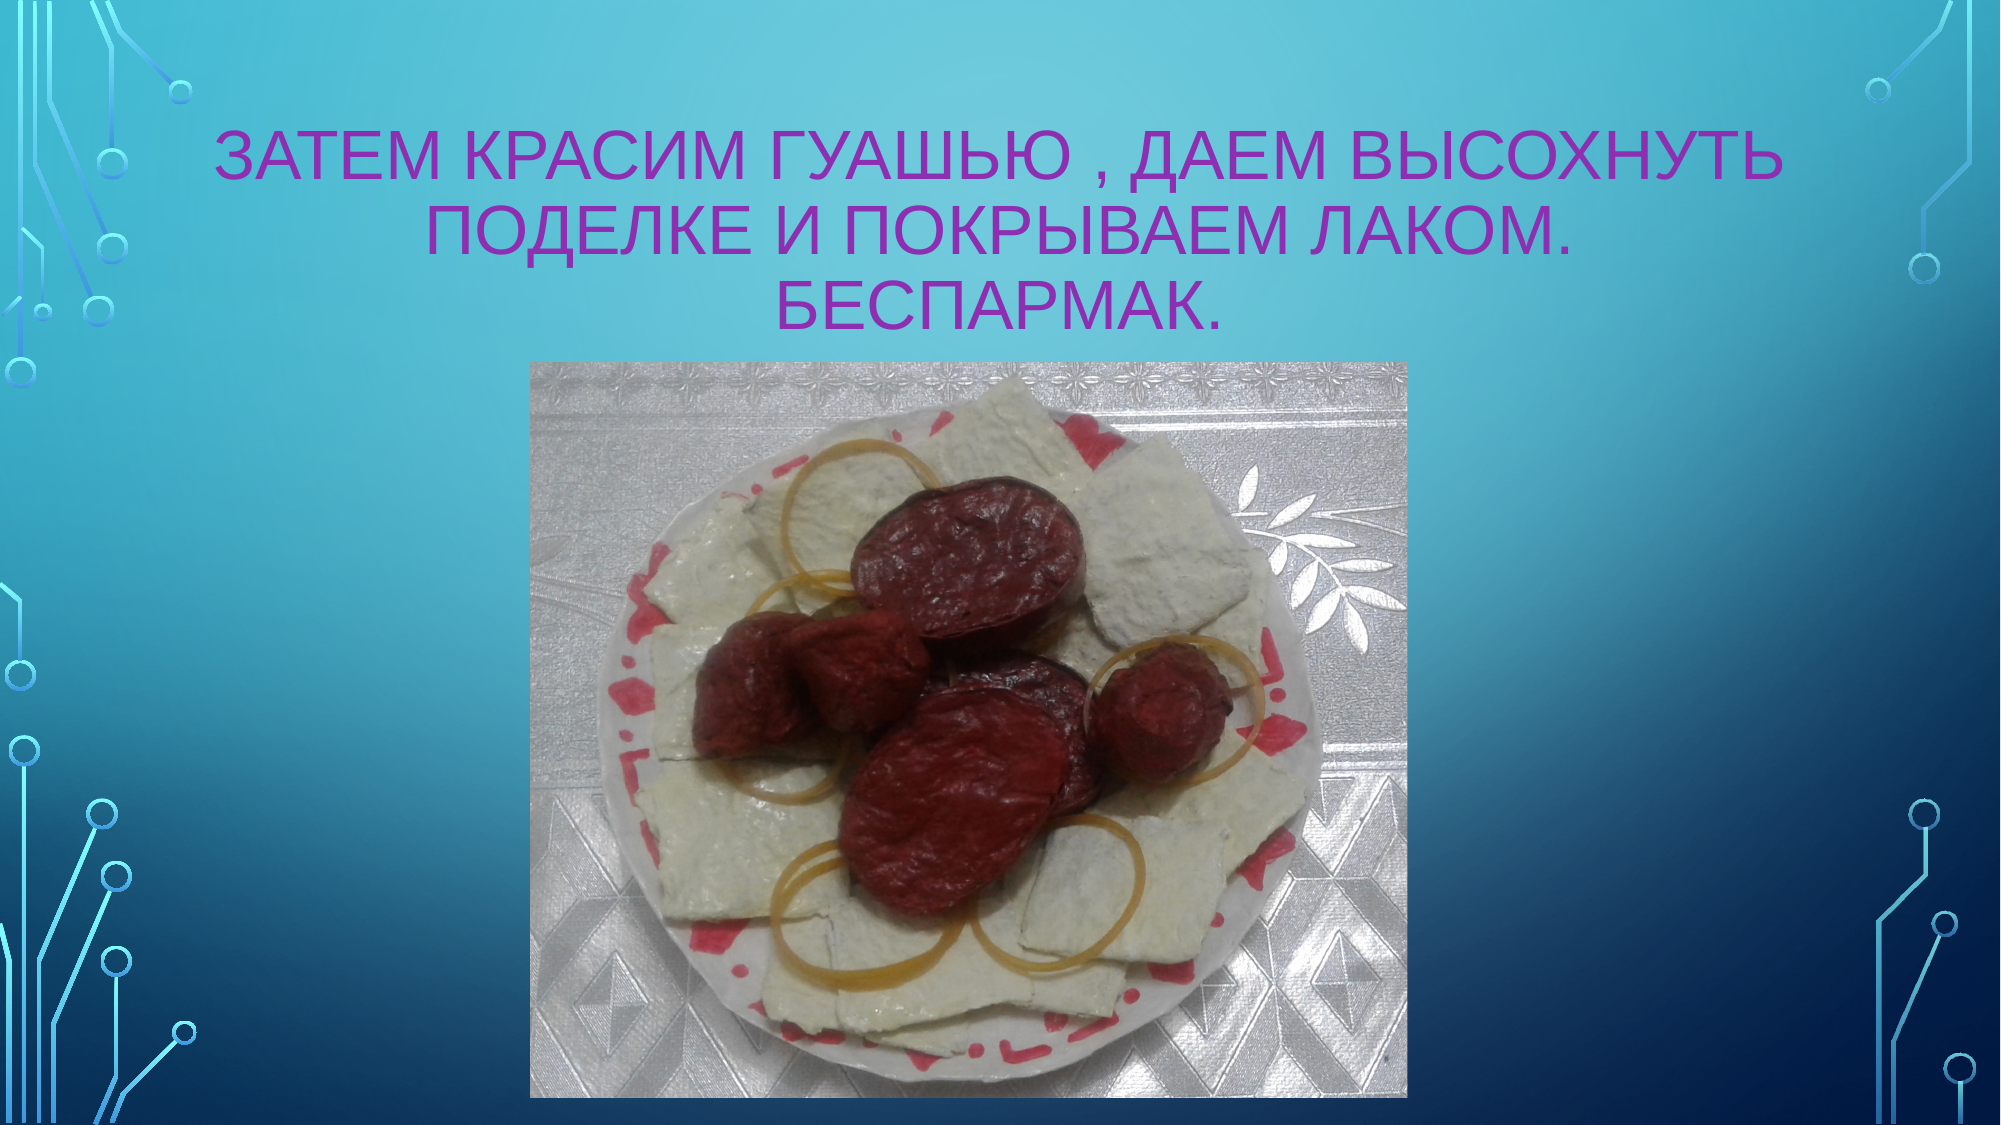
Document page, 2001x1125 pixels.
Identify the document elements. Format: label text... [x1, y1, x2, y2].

picture [529, 362, 1408, 1098]
title Затем красим гуашью , даем высохнуть поделке и покрываем лаком. Беспармак. [187, 101, 1813, 363]
